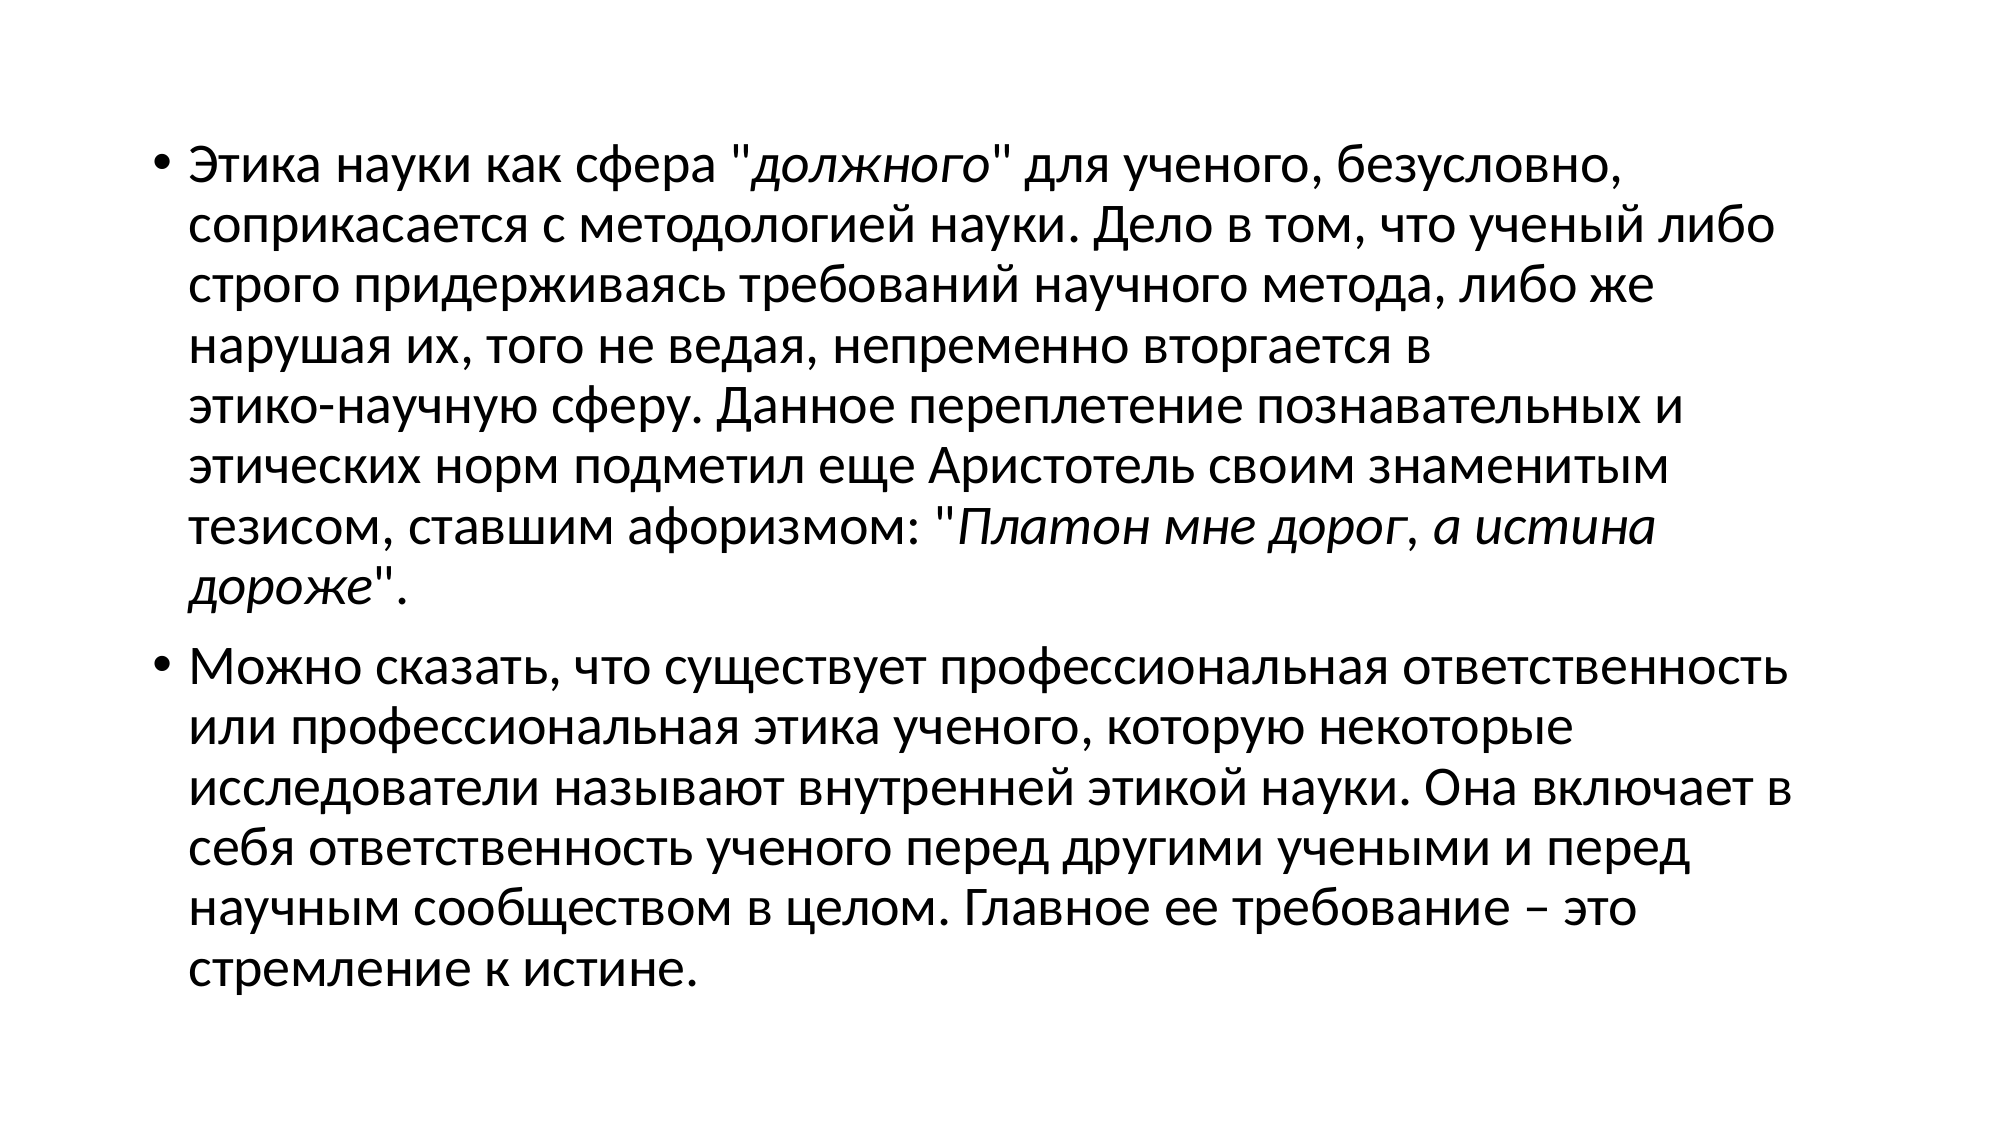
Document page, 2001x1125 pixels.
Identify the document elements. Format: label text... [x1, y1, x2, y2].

list Этика науки как сфера "должного" для ученого, безусловно, соприкасается с методологией науки. Дело в том, что ученый либо строго придерживаясь требований научного метода, либо же нарушая их, того не ведая, непременно вторгается в этико-научную сферу. Данное переплетение познавательных и этических норм подметил еще Аристотель своим знаменитым тезисом, ставшим афоризмом: "Платон мне дорог, а истина дороже". Можно сказать, что существует профессиональная ответственность или профессиональная этика ученого, которую некоторые исследователи называют внутренней этикой науки. Она включает в себя ответственность ученого перед другими учеными и перед научным сообществом в целом. Главное ее требование – это стремление к истине. [137, 126, 1863, 1014]
